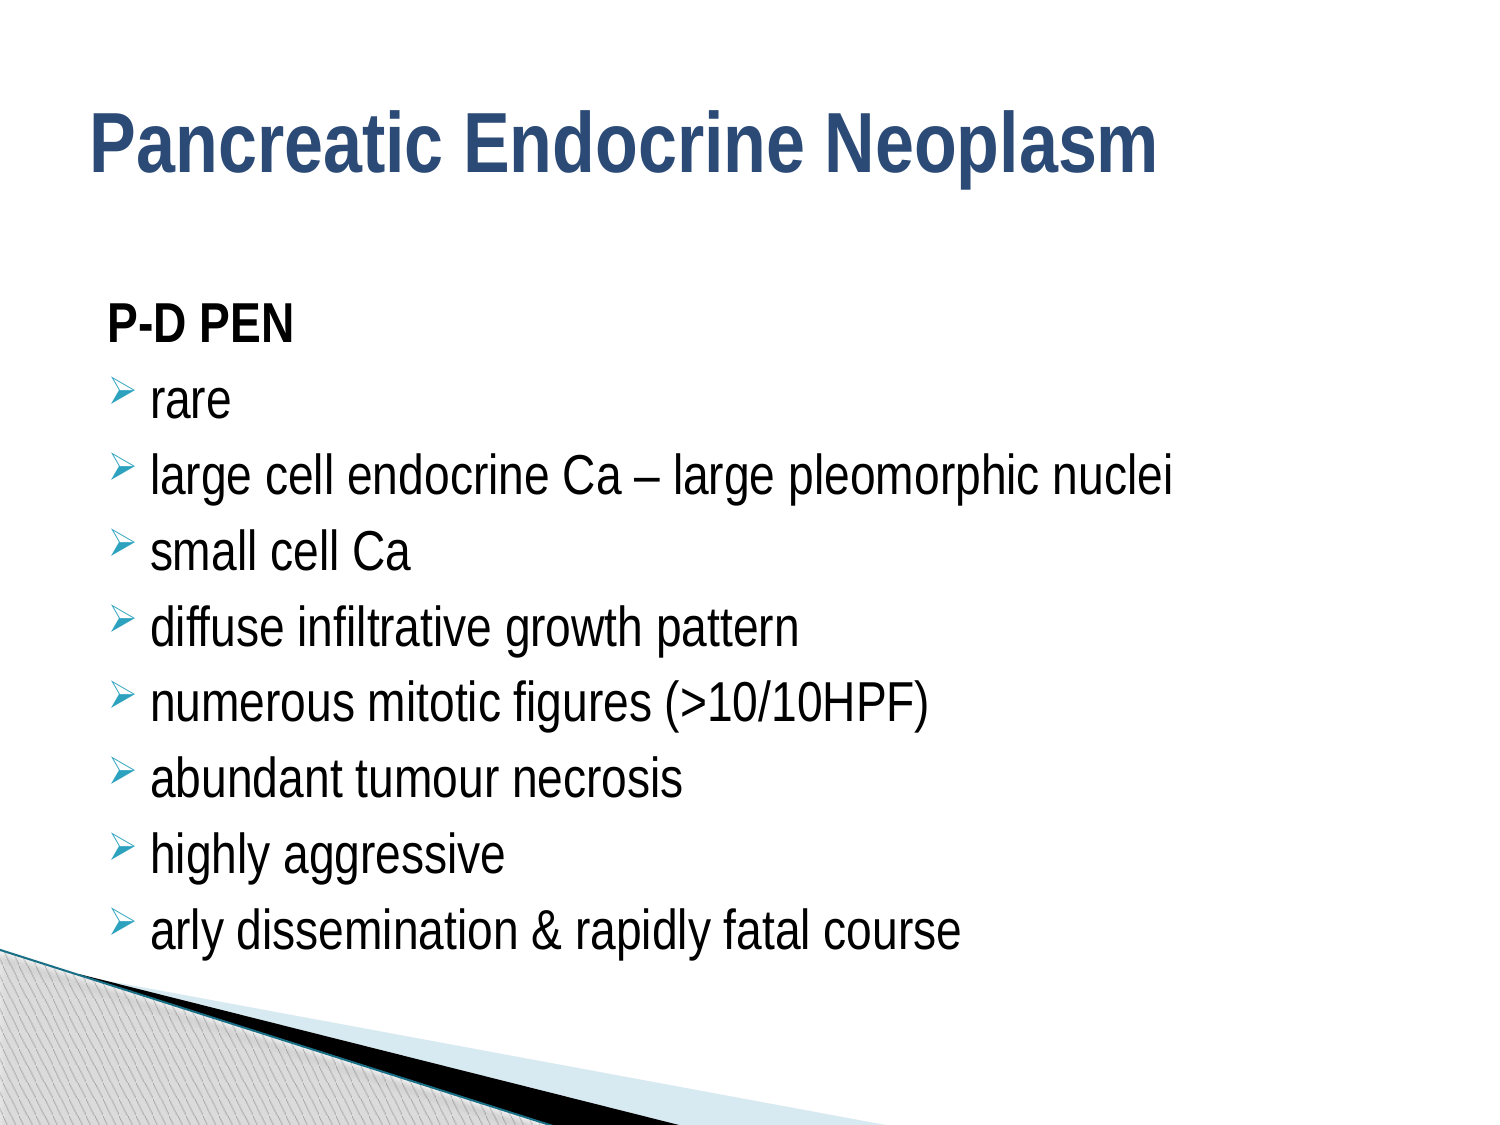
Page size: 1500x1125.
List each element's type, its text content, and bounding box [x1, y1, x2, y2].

title Pancreatic Endocrine Neoplasm [75, 45, 1425, 233]
list P-D PEN rare large cell endocrine Ca – large pleomorphic nuclei small cell Ca diffuse infiltrative growth pattern numerous mitotic figures (>10/10HPF) abundant tumour necrosis highly aggressive arly dissemination & rapidly fatal course [74, 278, 1471, 1022]
